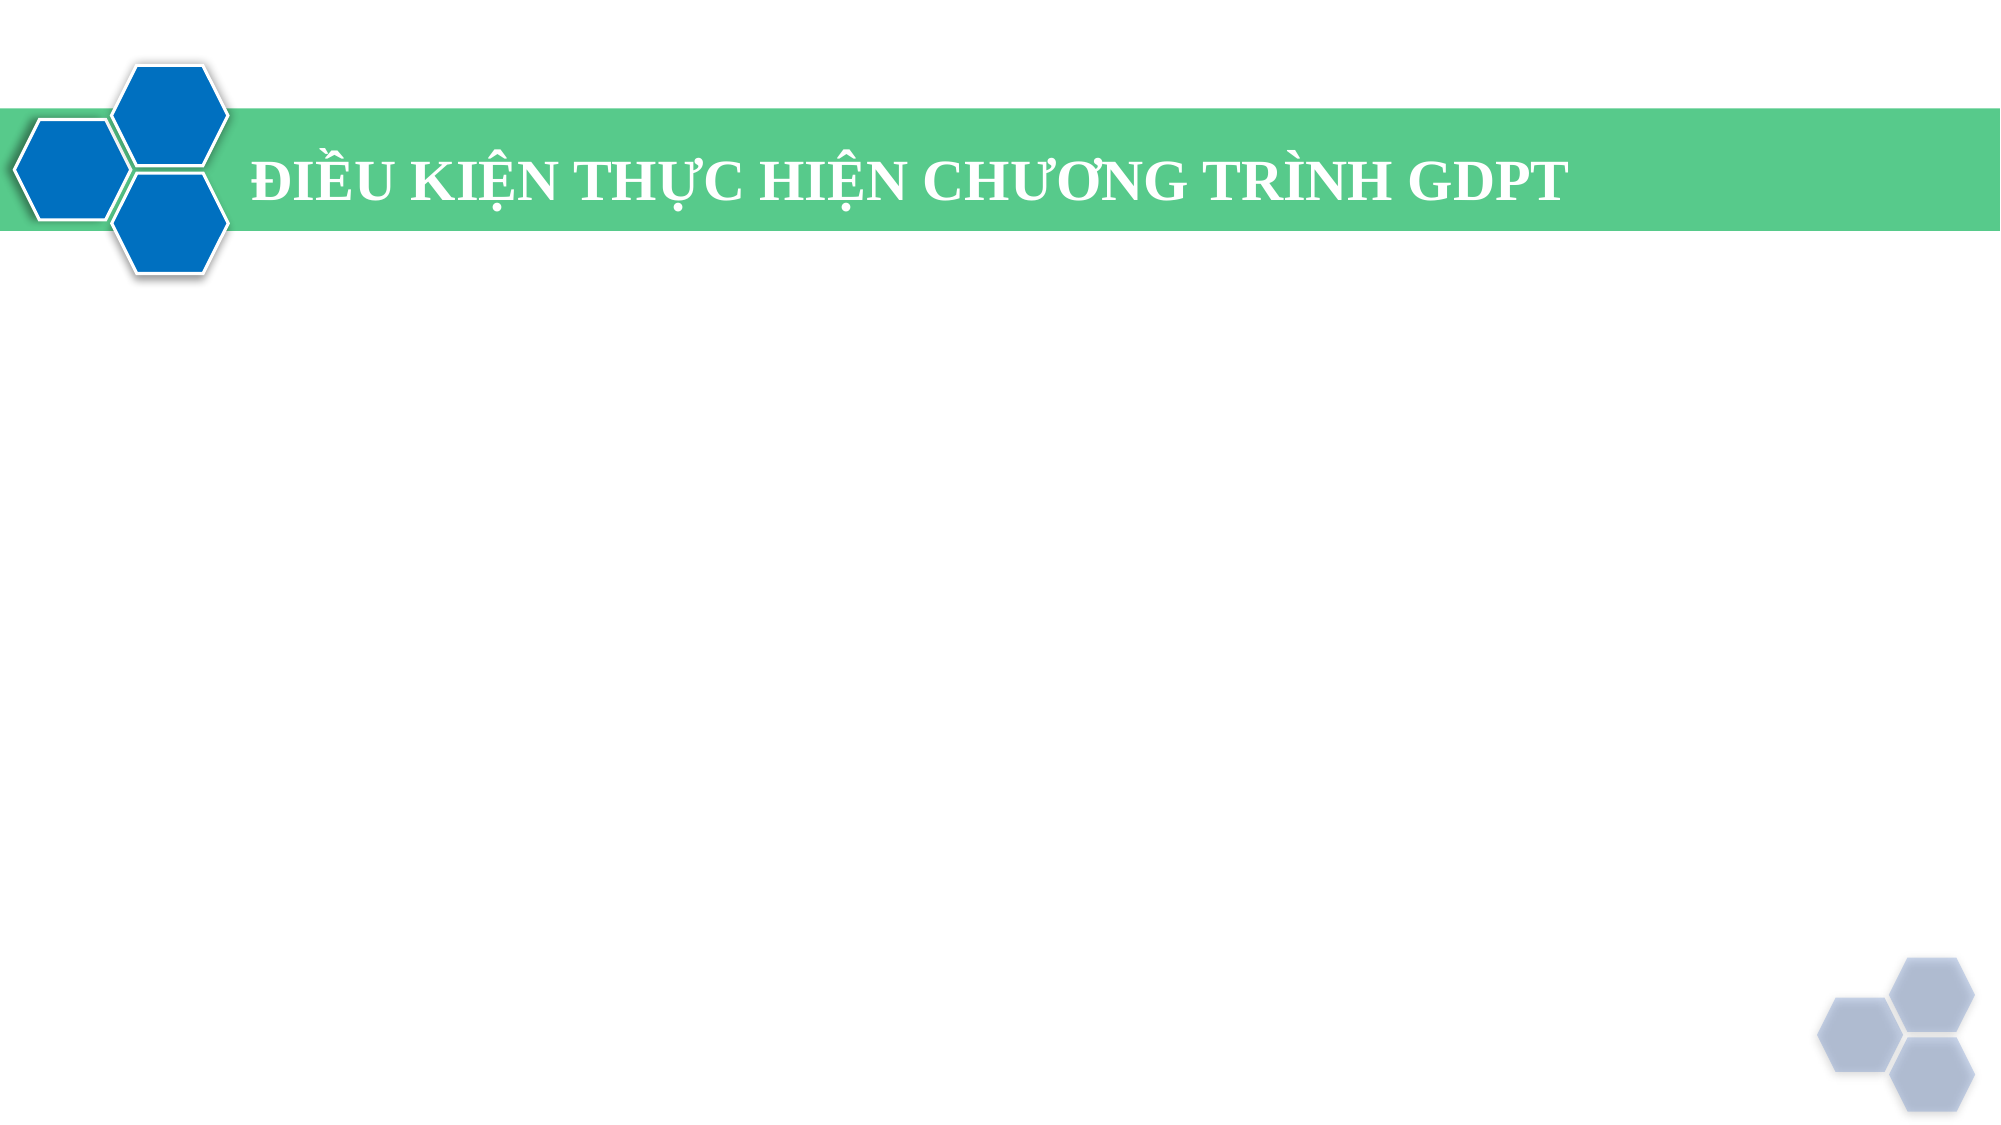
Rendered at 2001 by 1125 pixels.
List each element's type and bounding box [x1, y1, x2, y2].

text_box [0, 65, 2000, 1112]
